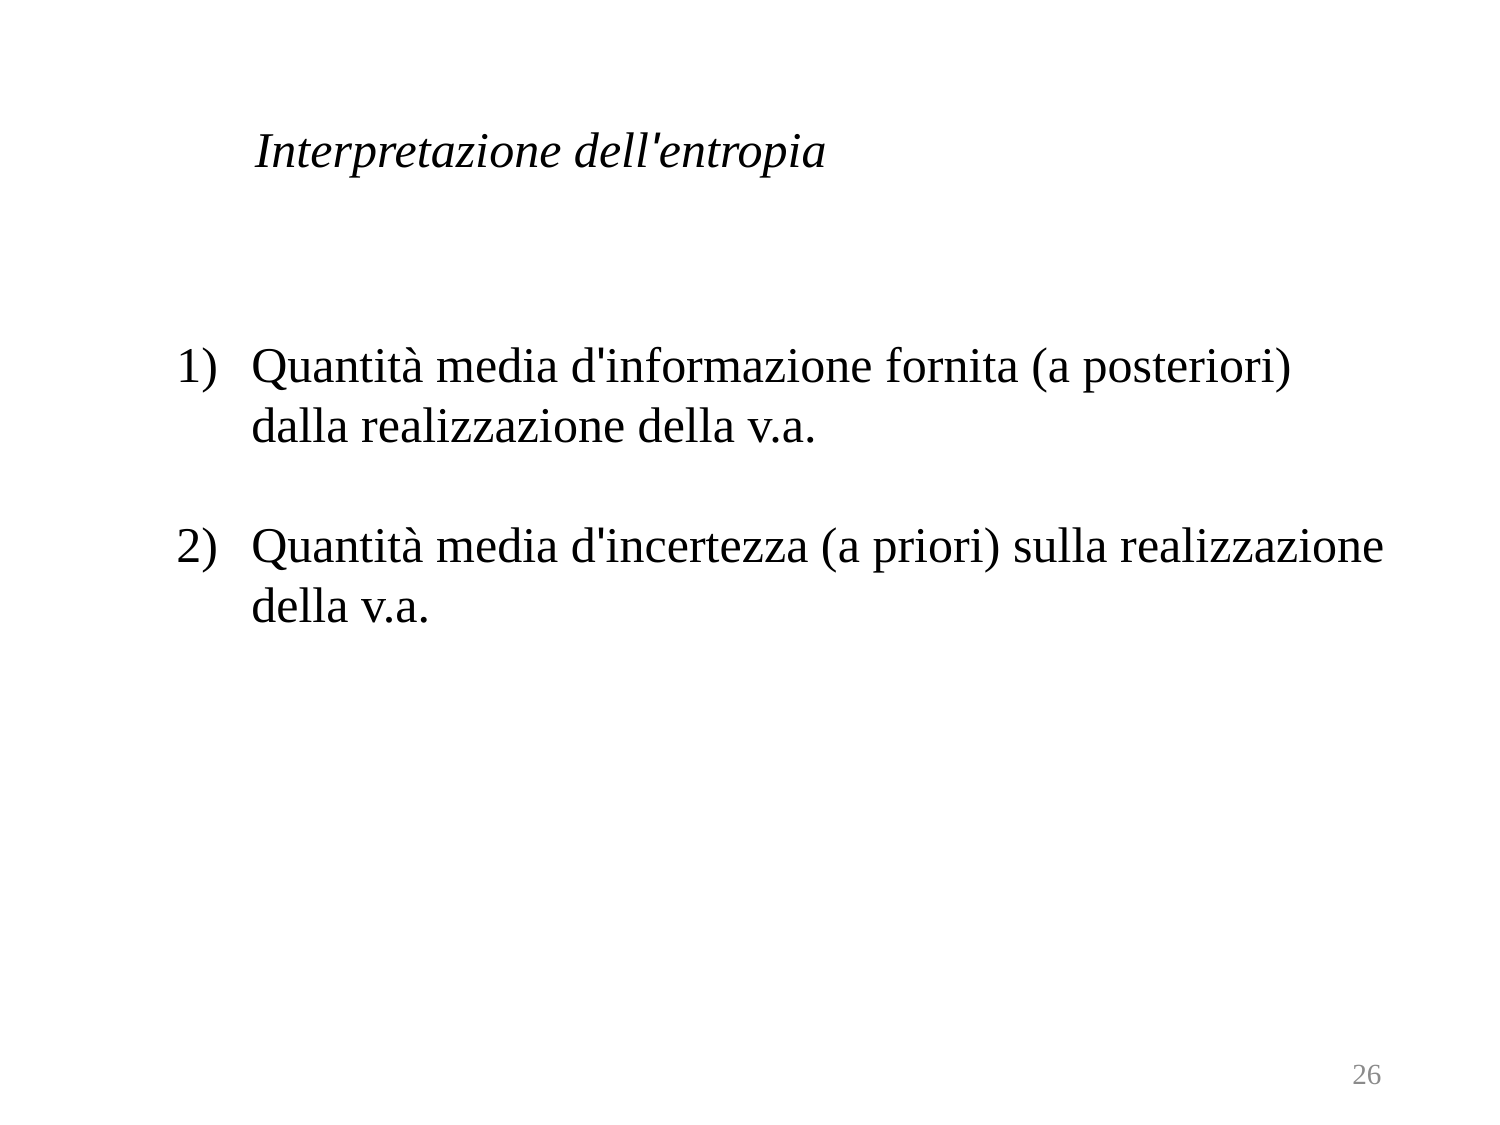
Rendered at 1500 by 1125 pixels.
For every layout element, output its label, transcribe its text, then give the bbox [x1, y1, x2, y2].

text_box Quantità media d'informazione fornita (a posteriori) dalla realizzazione della v.a. Quantità media d'incertezza (a priori) sulla realizzazione della v.a. [161, 324, 1413, 640]
text_box Interpretazione dell'entropia [240, 109, 842, 185]
slide_number 26 [1059, 1042, 1397, 1103]
